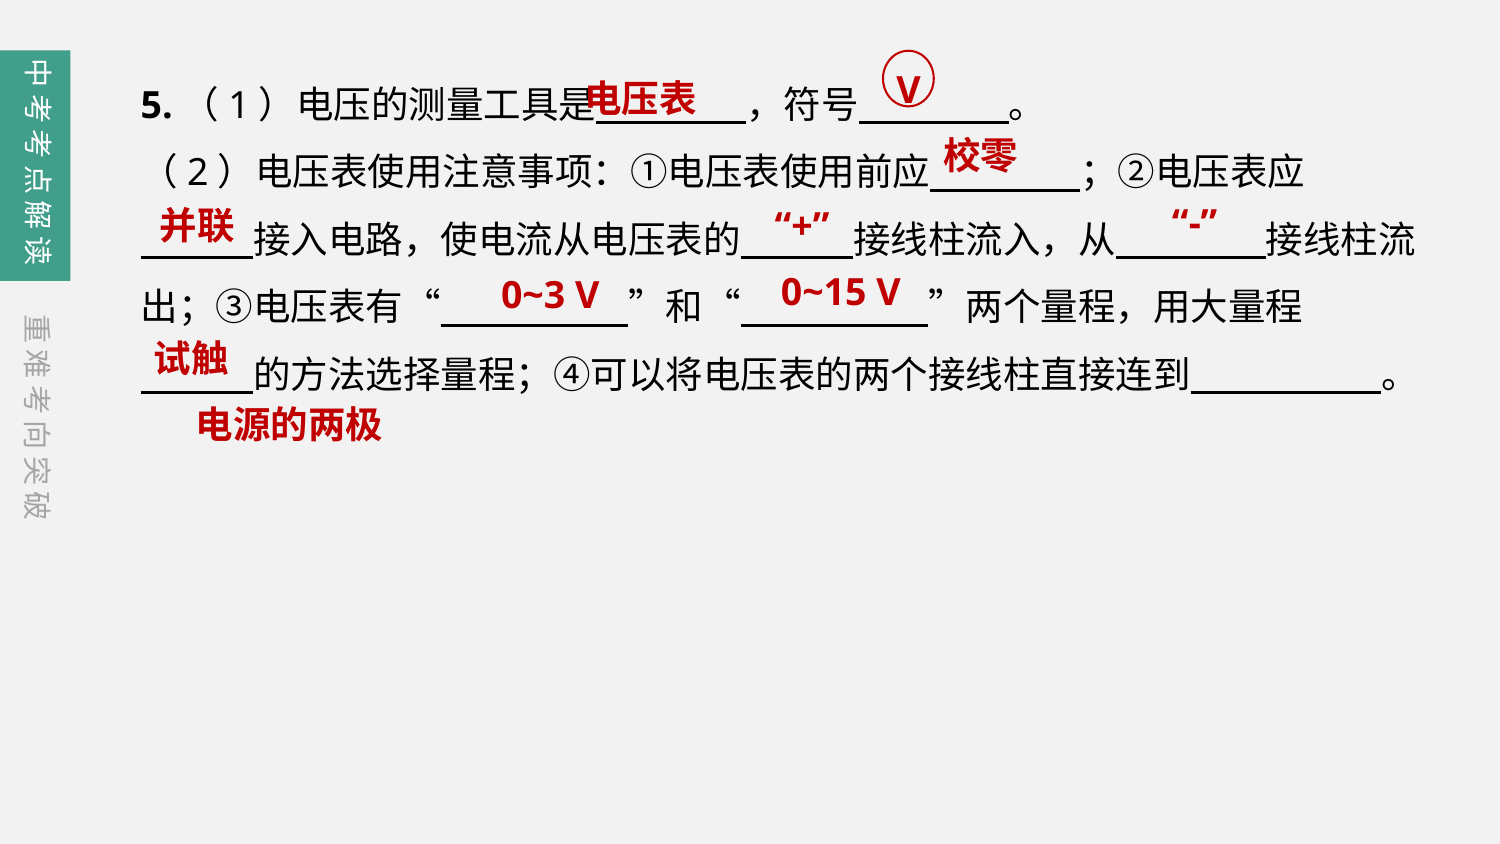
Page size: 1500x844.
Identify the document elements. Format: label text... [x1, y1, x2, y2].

text_box 校零 [928, 124, 1034, 185]
text_box [881, 49, 935, 108]
text_box “+” [759, 195, 845, 255]
text_box 试触 [138, 328, 244, 388]
text_box 0~15 V [766, 260, 917, 321]
text_box V [890, 60, 1074, 118]
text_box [0, 47, 71, 281]
text_box 0~3 V [476, 263, 615, 324]
text_box “-” [1157, 191, 1233, 252]
text_box 5.（1）电压的测量工具是 ，符号 。 （2）电压表使用注意事项：①电压表使用前应 ；②电压表应 接入电路，使电流从电压表的 接线柱流入，从 接线柱流出；③电压表有“ ”和“ ”两个量程，用大量程 的方法选择量程；④可以将电压表的两个接线柱直接连到 。 [125, 50, 1442, 471]
text_box 电压表 [578, 46, 725, 126]
text_box 重难考向突破 [15, 302, 63, 534]
text_box 并联 [144, 195, 250, 255]
text_box 电源的两极 [181, 393, 399, 454]
